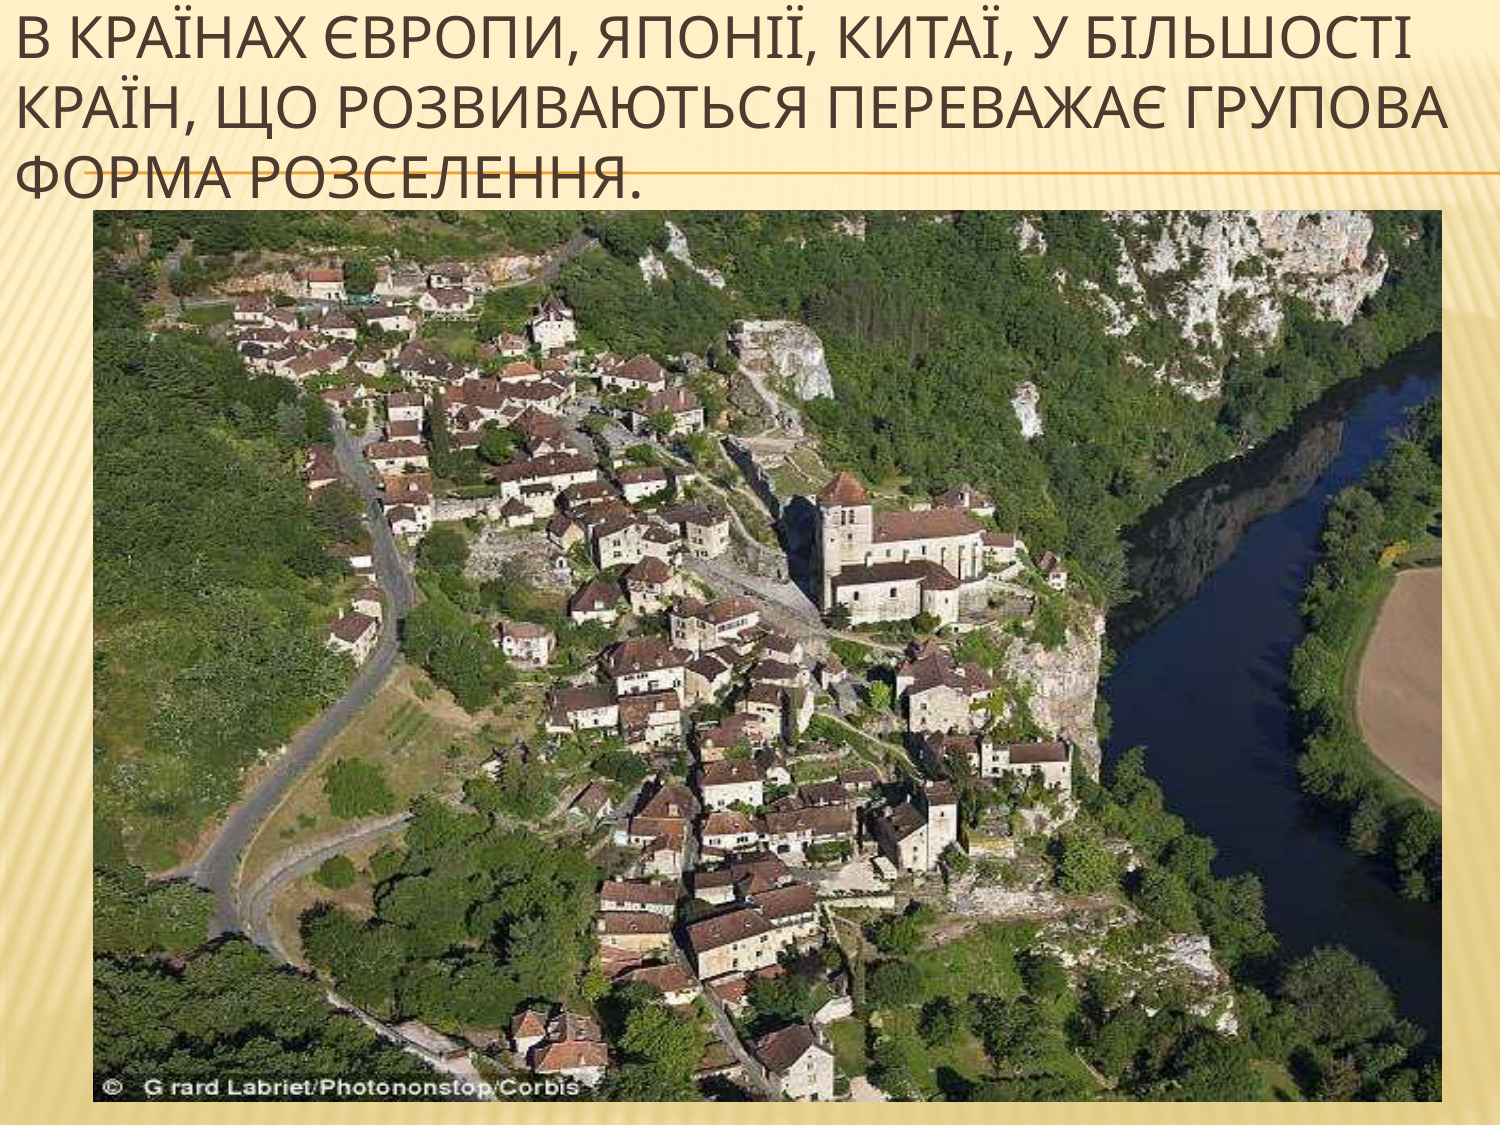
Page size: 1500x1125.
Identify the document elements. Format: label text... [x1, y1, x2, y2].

title в країнах Європи, Японії, Китаї, у більшості країн, що розвиваються переважає групова форма розселення. [0, 0, 1500, 282]
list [93, 210, 1442, 1102]
